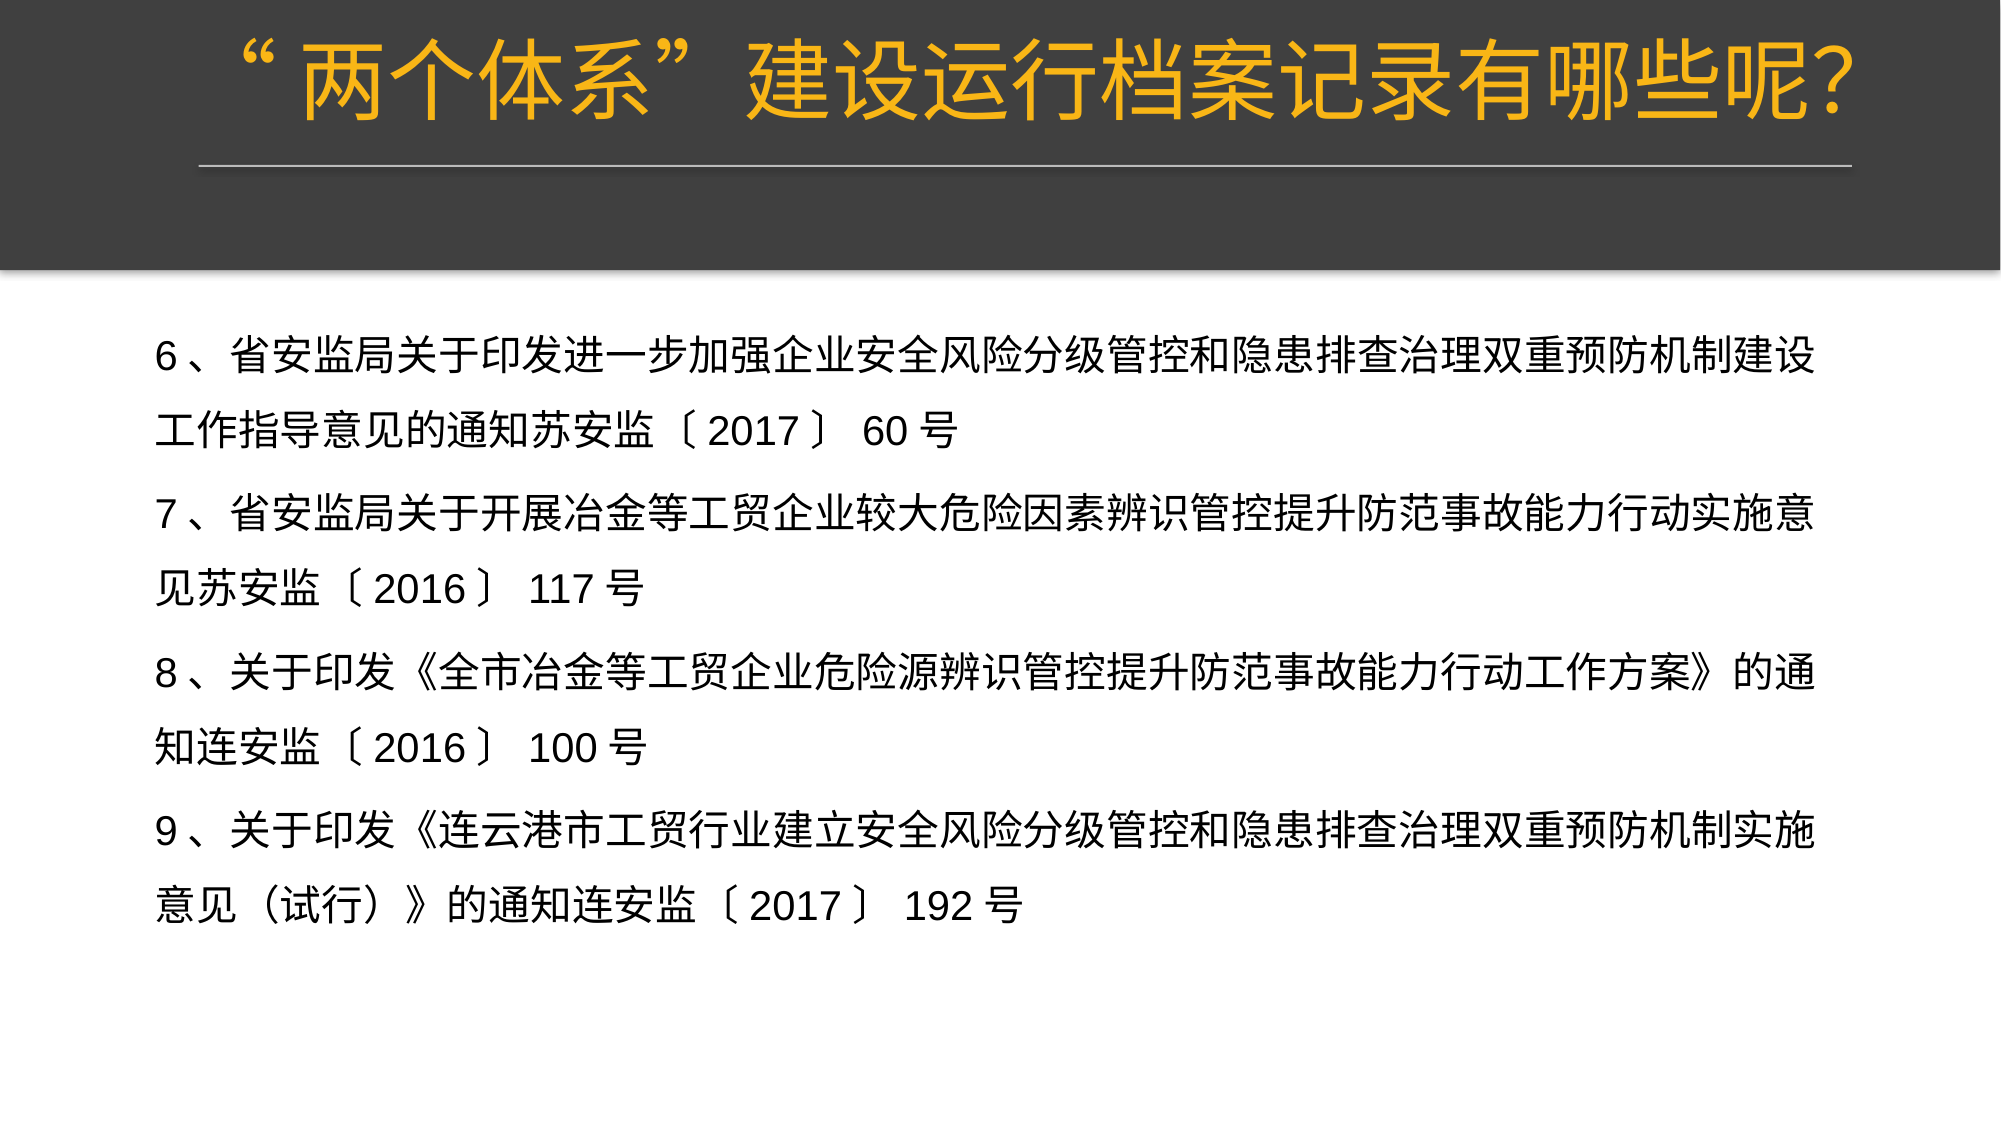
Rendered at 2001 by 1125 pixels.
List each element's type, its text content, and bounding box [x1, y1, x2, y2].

text_box “两个体系”建设运行档案记录有哪些呢？ [147, 17, 1852, 139]
text_box 6、省安监局关于印发进一步加强企业安全风险分级管控和隐患排查治理双重预防机制建设工作指导意见的通知苏安监〔2017〕60号 7、省安监局关于开展冶金等工贸企业较大危险因素辨识管控提升防范事故能力行动实施意见苏安监〔2016〕117号 8、关于印发《全市冶金等工贸企业危险源辨识管控提升防范事故能力行动工作方案》的通知连安监〔2016〕100号 9、关于印发《连云港市工贸行业建立安全风险分级管控和隐患排查治理双重预防机制实施意见（试行）》的通知连安监〔2017〕192号 [139, 296, 1865, 981]
text_box [0, 0, 2001, 271]
